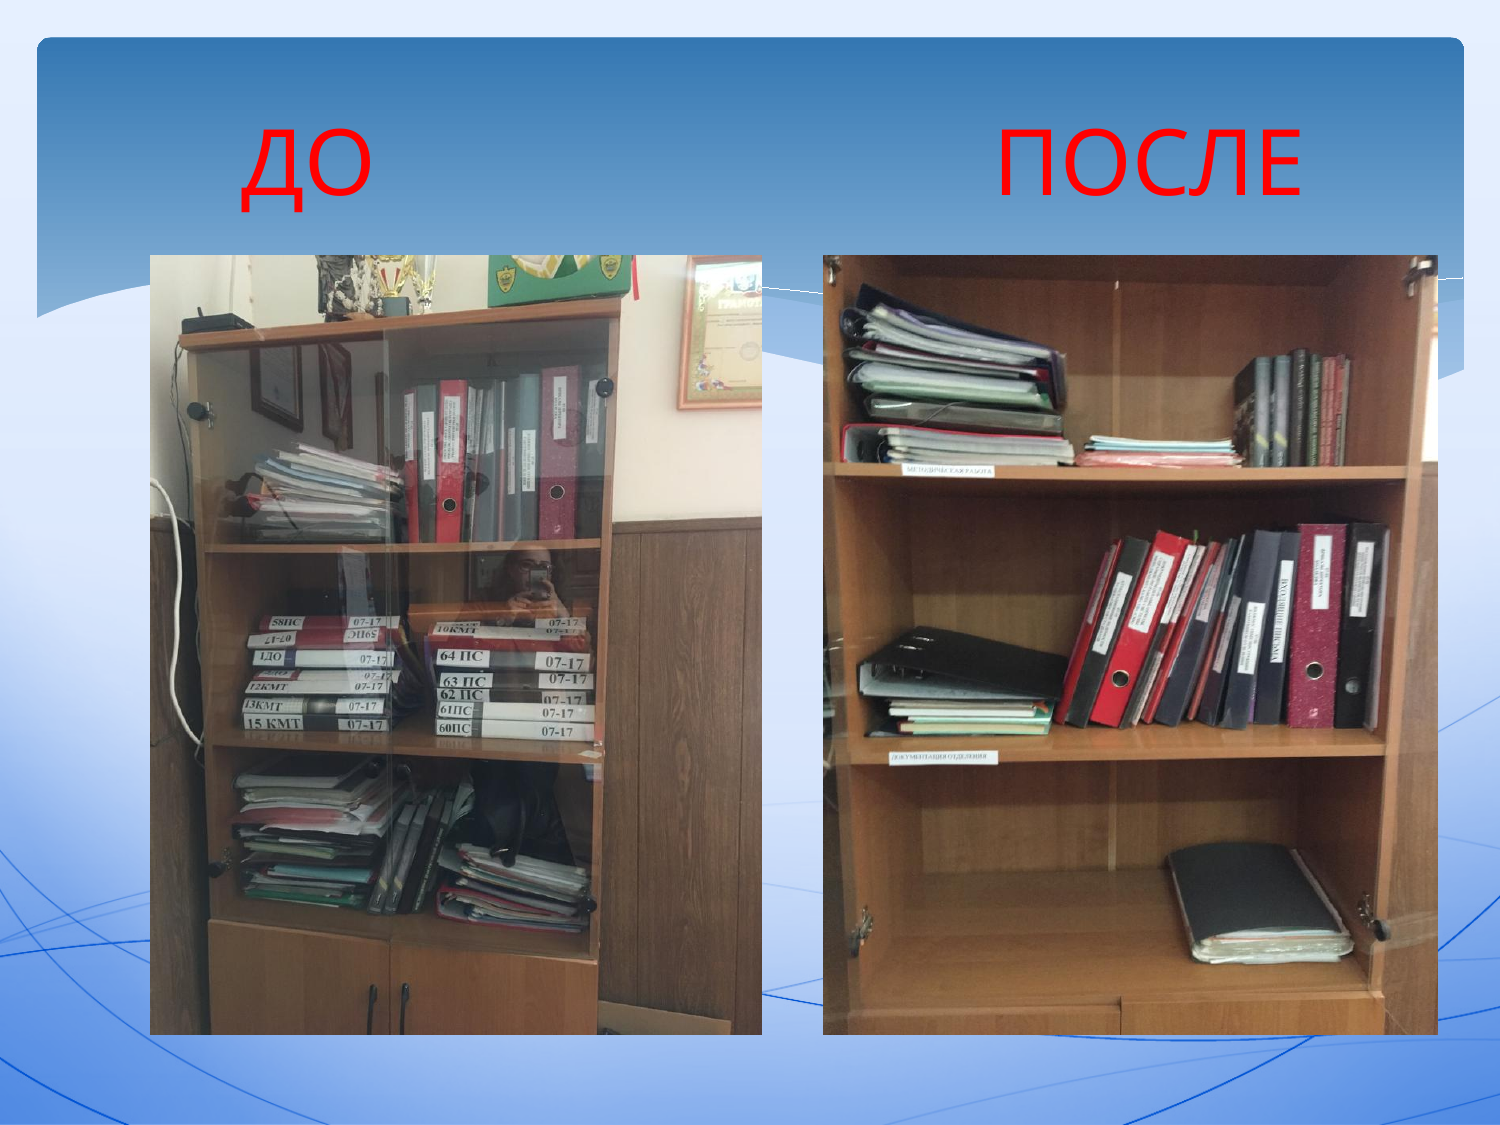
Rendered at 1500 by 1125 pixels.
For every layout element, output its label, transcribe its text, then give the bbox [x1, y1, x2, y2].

picture [149, 255, 762, 1036]
picture [823, 255, 1439, 1036]
title ДО ПОСЛЕ [75, 55, 1425, 261]
